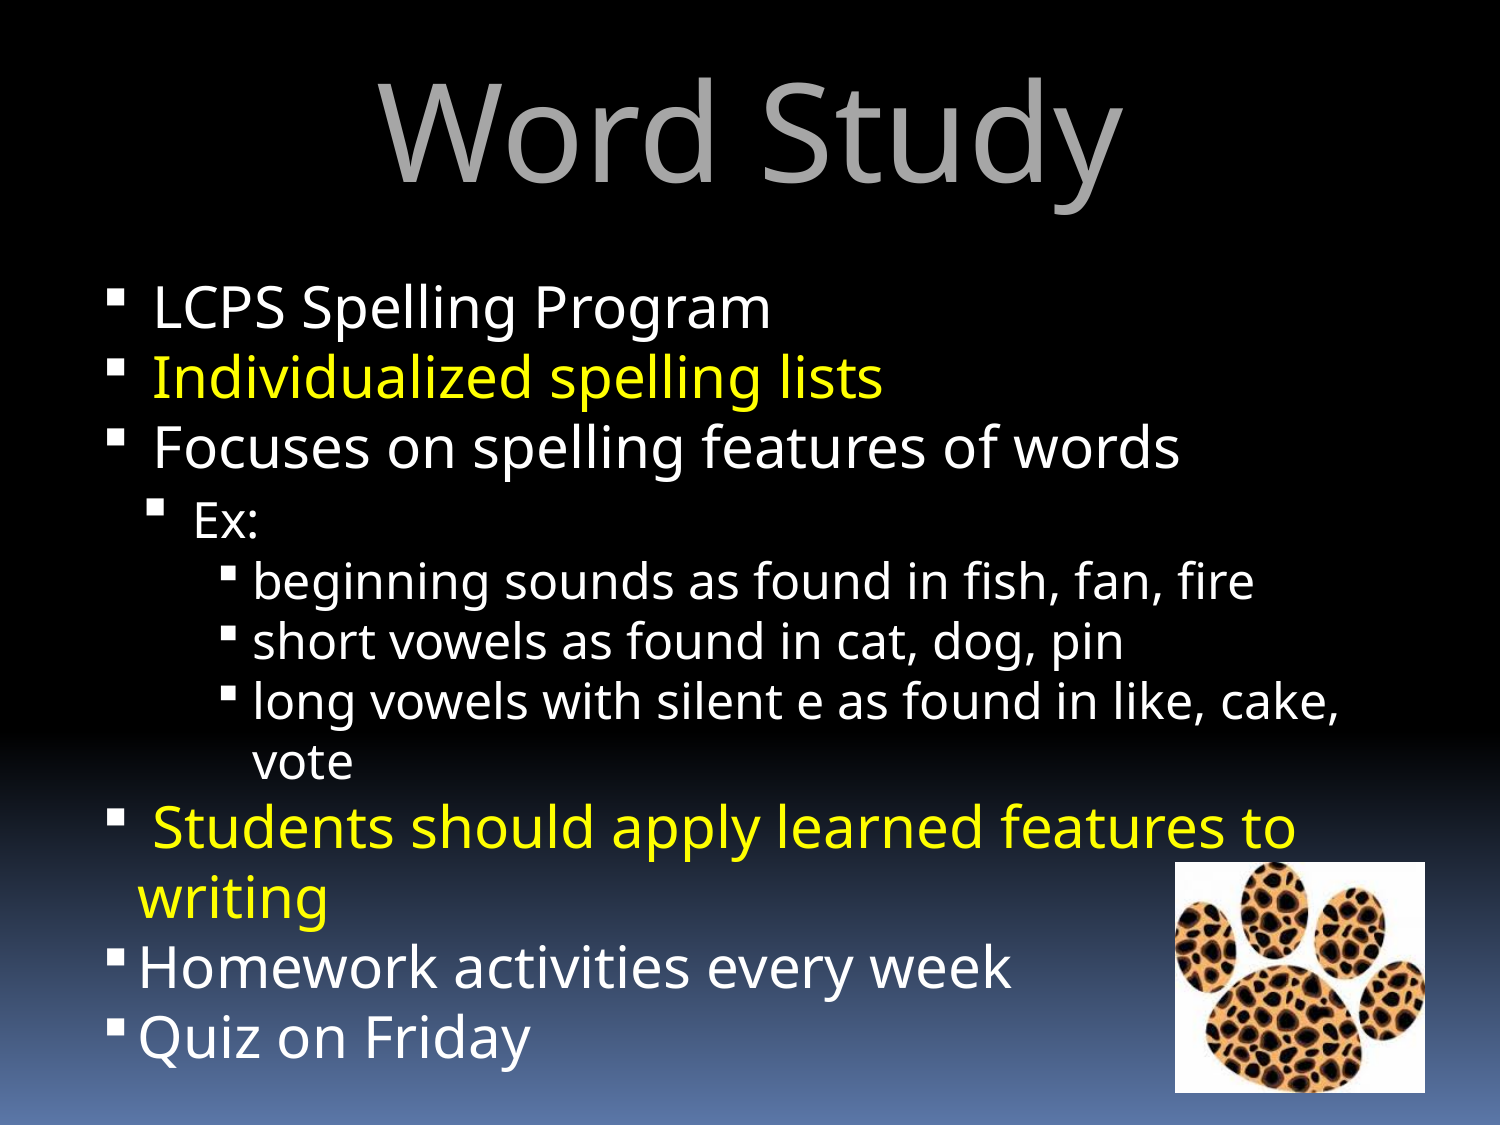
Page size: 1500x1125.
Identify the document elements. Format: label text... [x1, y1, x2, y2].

text_box Word Study [0, 37, 1500, 218]
text_box LCPS Spelling Program Individualized spelling lists Focuses on spelling features of words Ex: beginning sounds as found in fish, fan, fire short vowels as found in cat, dog, pin long vowels with silent e as found in like, cake, vote Students should apply learned features to writing Homework activities every week Quiz on Friday [87, 262, 1388, 1125]
picture [1174, 861, 1426, 1094]
